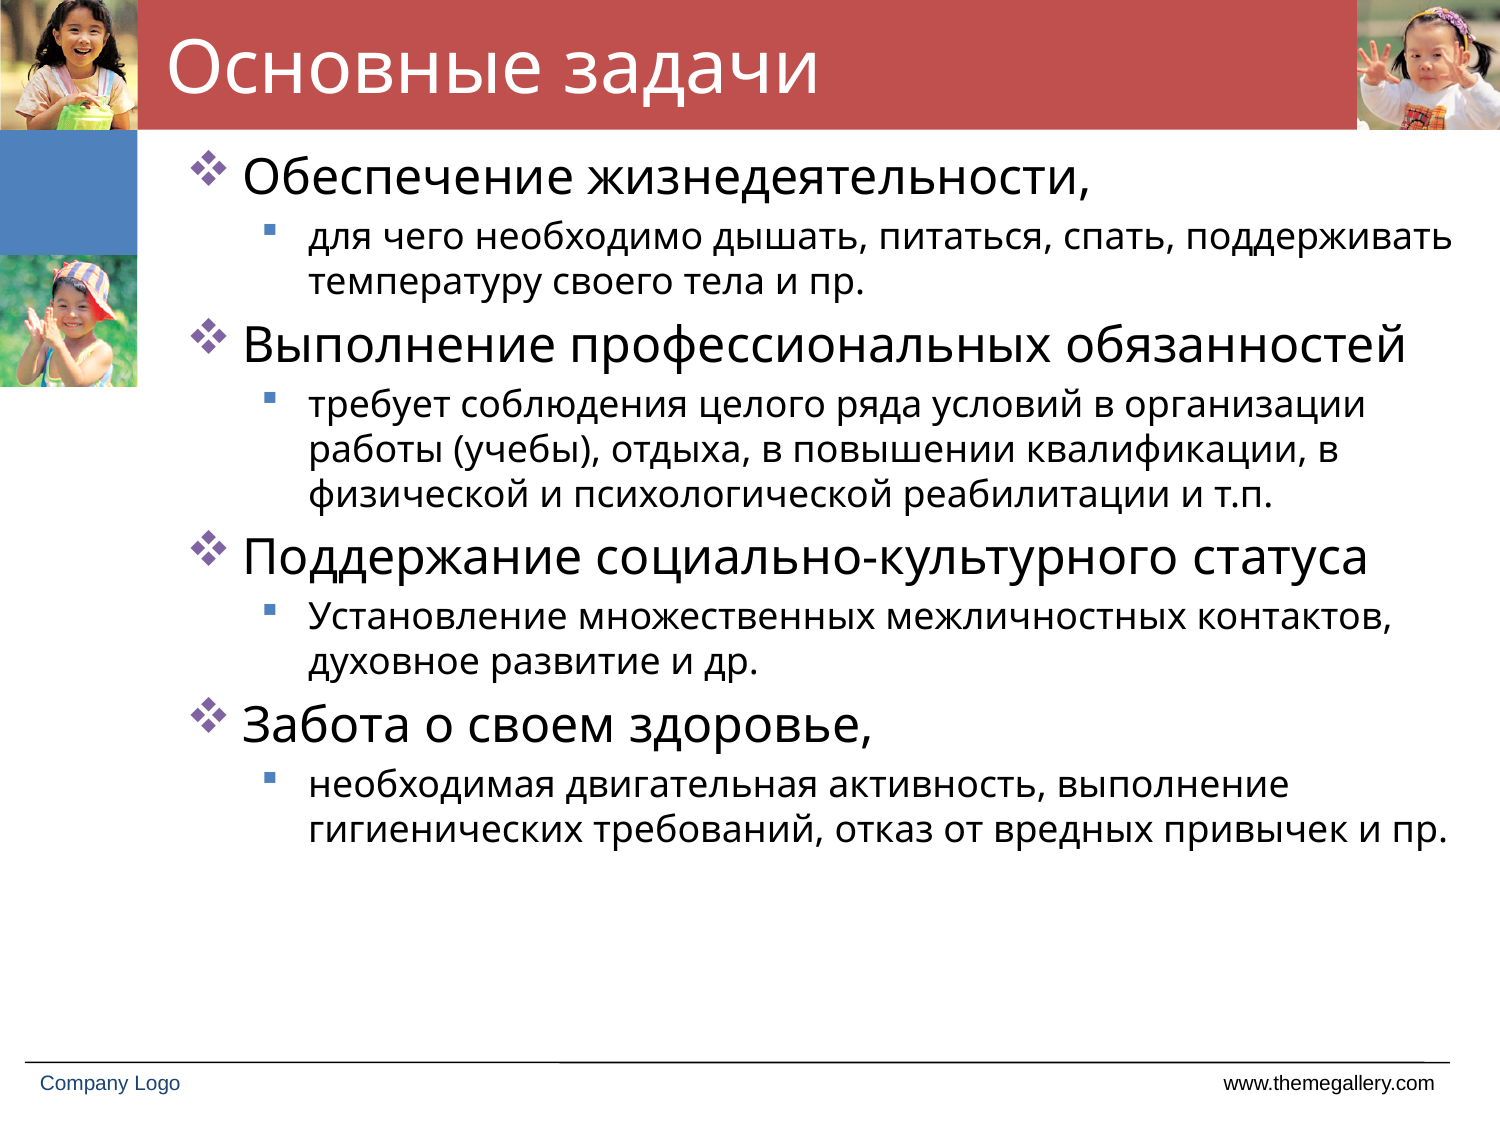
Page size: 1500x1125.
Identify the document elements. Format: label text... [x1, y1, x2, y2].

picture [1357, 0, 1500, 130]
list Обеспечение жизнедеятельности, для чего необходимо дышать, питаться, спать, поддерживать температуру своего тела и пр. Выполнение профессиональных обязанностей требует соблюдения целого ряда условий в организации работы (учебы), отдыха, в повышении квалификации, в физической и психологической реабилитации и т.п. Поддержание социально-культурного статуса Установление множественных межличностных контактов, духовное развитие и др. Забота о своем здоровье, необходимая двигательная активность, выполнение гигиенических требований, отказ от вредных привычек и пр. [171, 137, 1483, 1106]
footer Company Logo [24, 1062, 500, 1125]
slide_number www.themegallery.com [1100, 1062, 1450, 1103]
picture [0, 0, 138, 130]
picture [0, 255, 137, 387]
title Основные задачи [150, 17, 1350, 111]
